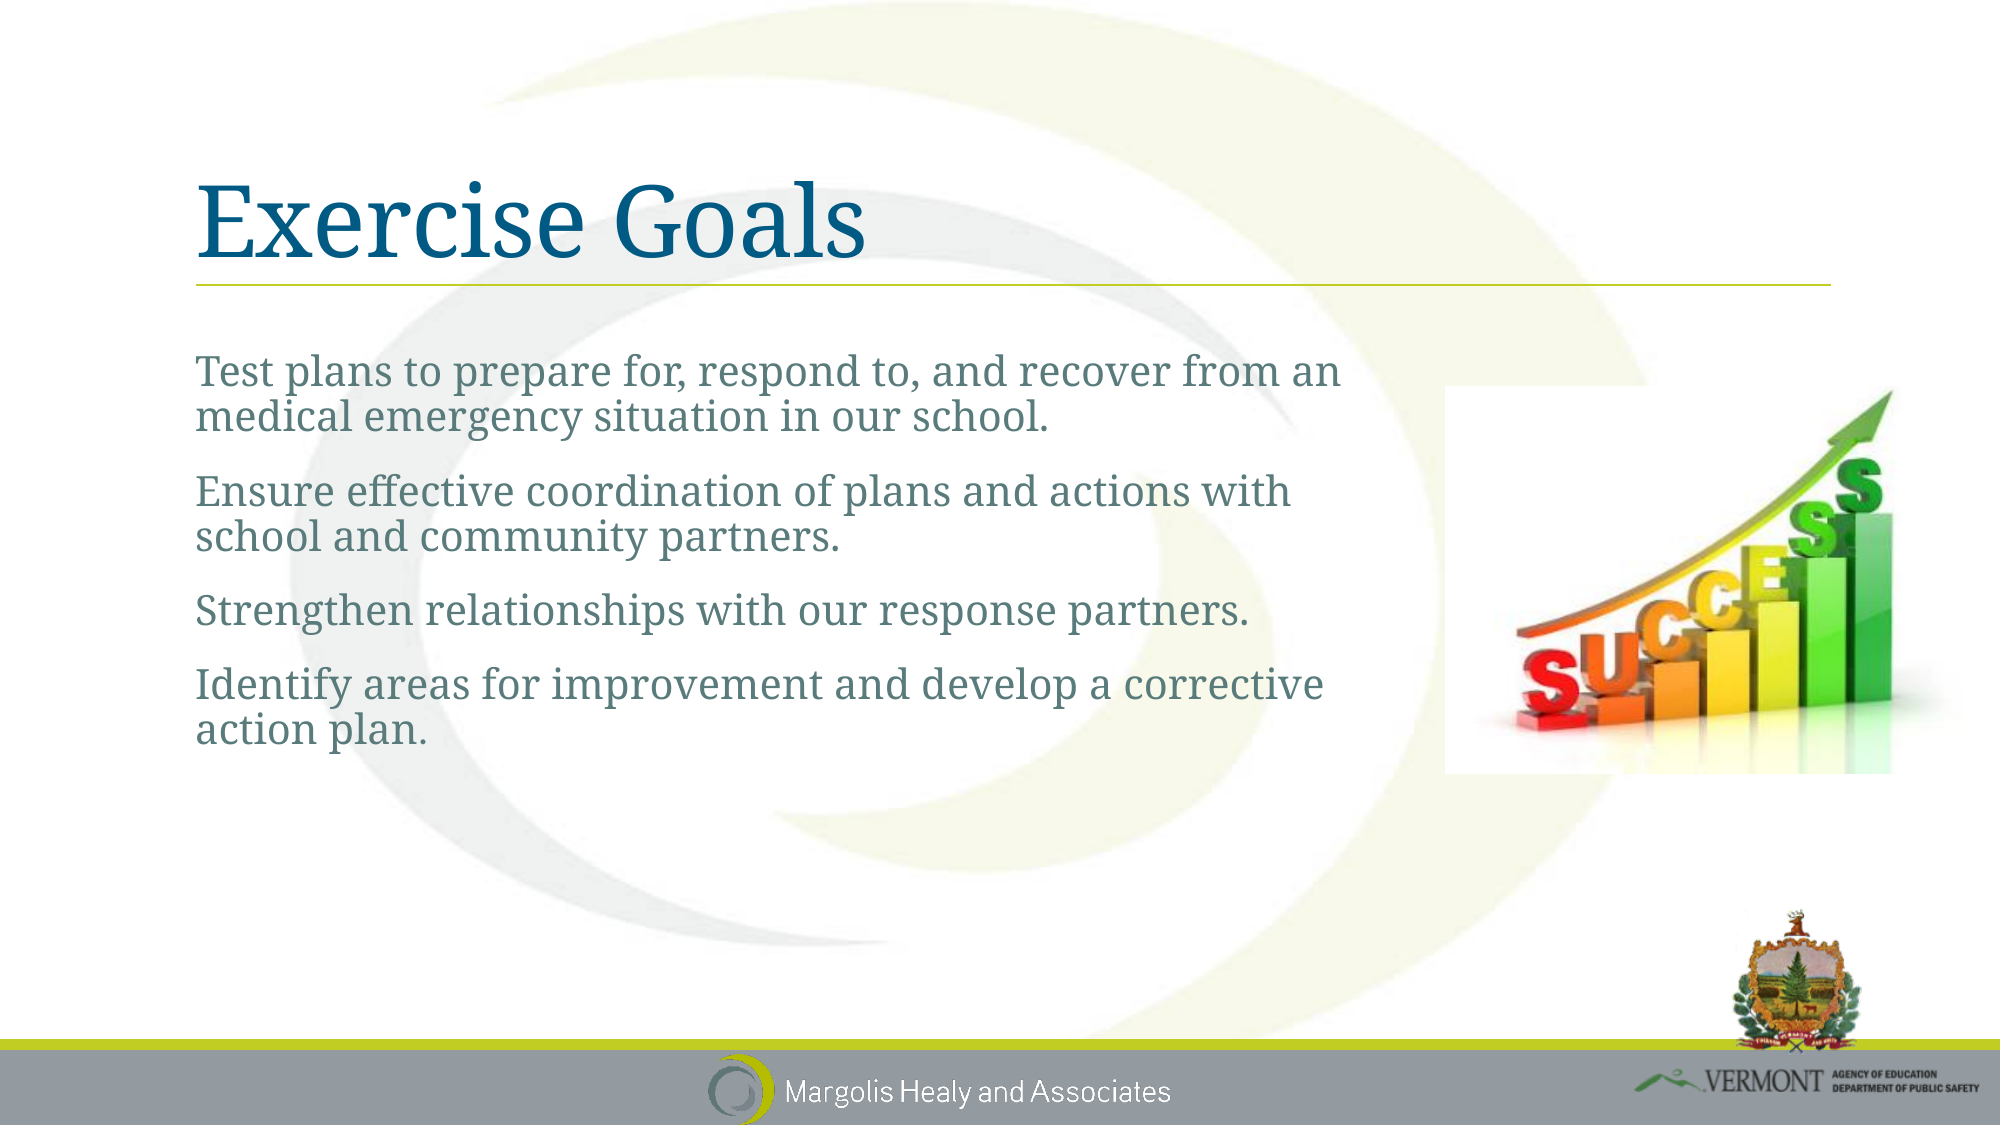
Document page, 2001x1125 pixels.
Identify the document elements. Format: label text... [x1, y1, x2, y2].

title Exercise Goals [180, 47, 1830, 285]
picture [701, 1054, 1178, 1125]
list Test plans to prepare for, respond to, and recover from an medical emergency situation in our school. Ensure effective coordination of plans and actions with school and community partners. Strengthen relationships with our response partners. Identify areas for improvement and develop a corrective action plan. [180, 343, 1388, 1021]
picture [0, 0, 2001, 1125]
